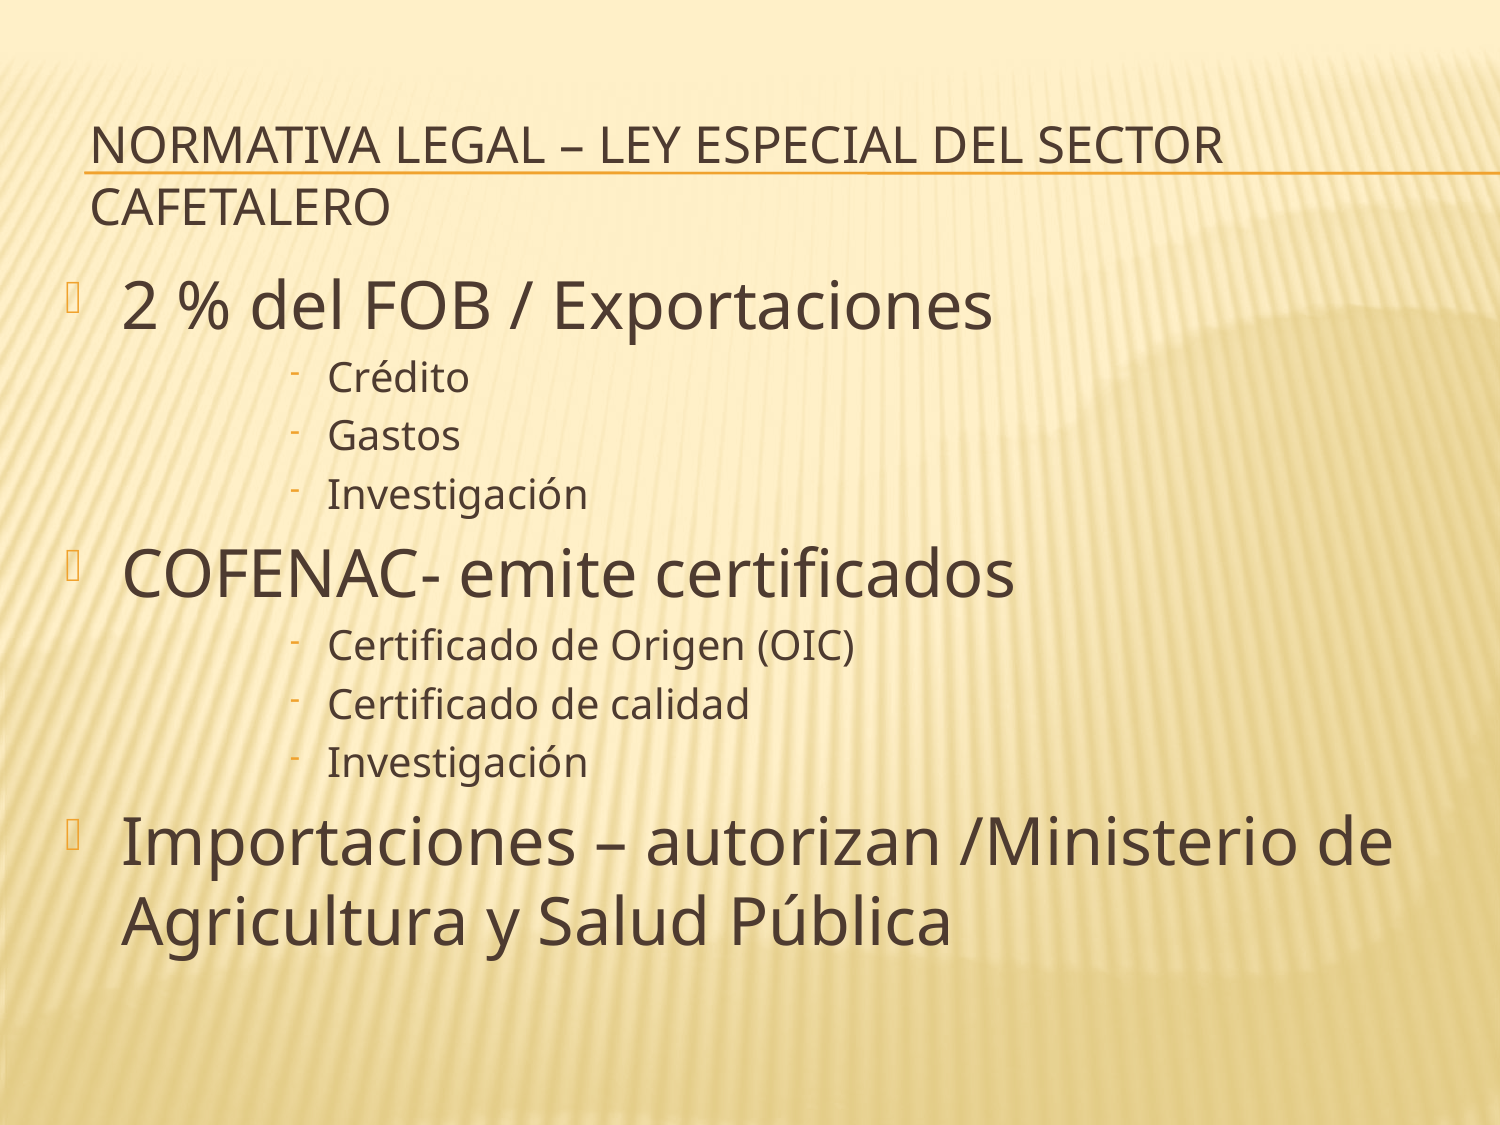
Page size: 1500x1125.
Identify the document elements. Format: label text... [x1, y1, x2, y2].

title Normativa legal – ley especial del sector cafetalero [75, 105, 1500, 243]
list 2 % del FOB / Exportaciones Crédito Gastos Investigación COFENAC- emite certificados Certificado de Origen (OIC) Certificado de calidad Investigación Importaciones – autorizan /Ministerio de Agricultura y Salud Pública [49, 254, 1476, 998]
